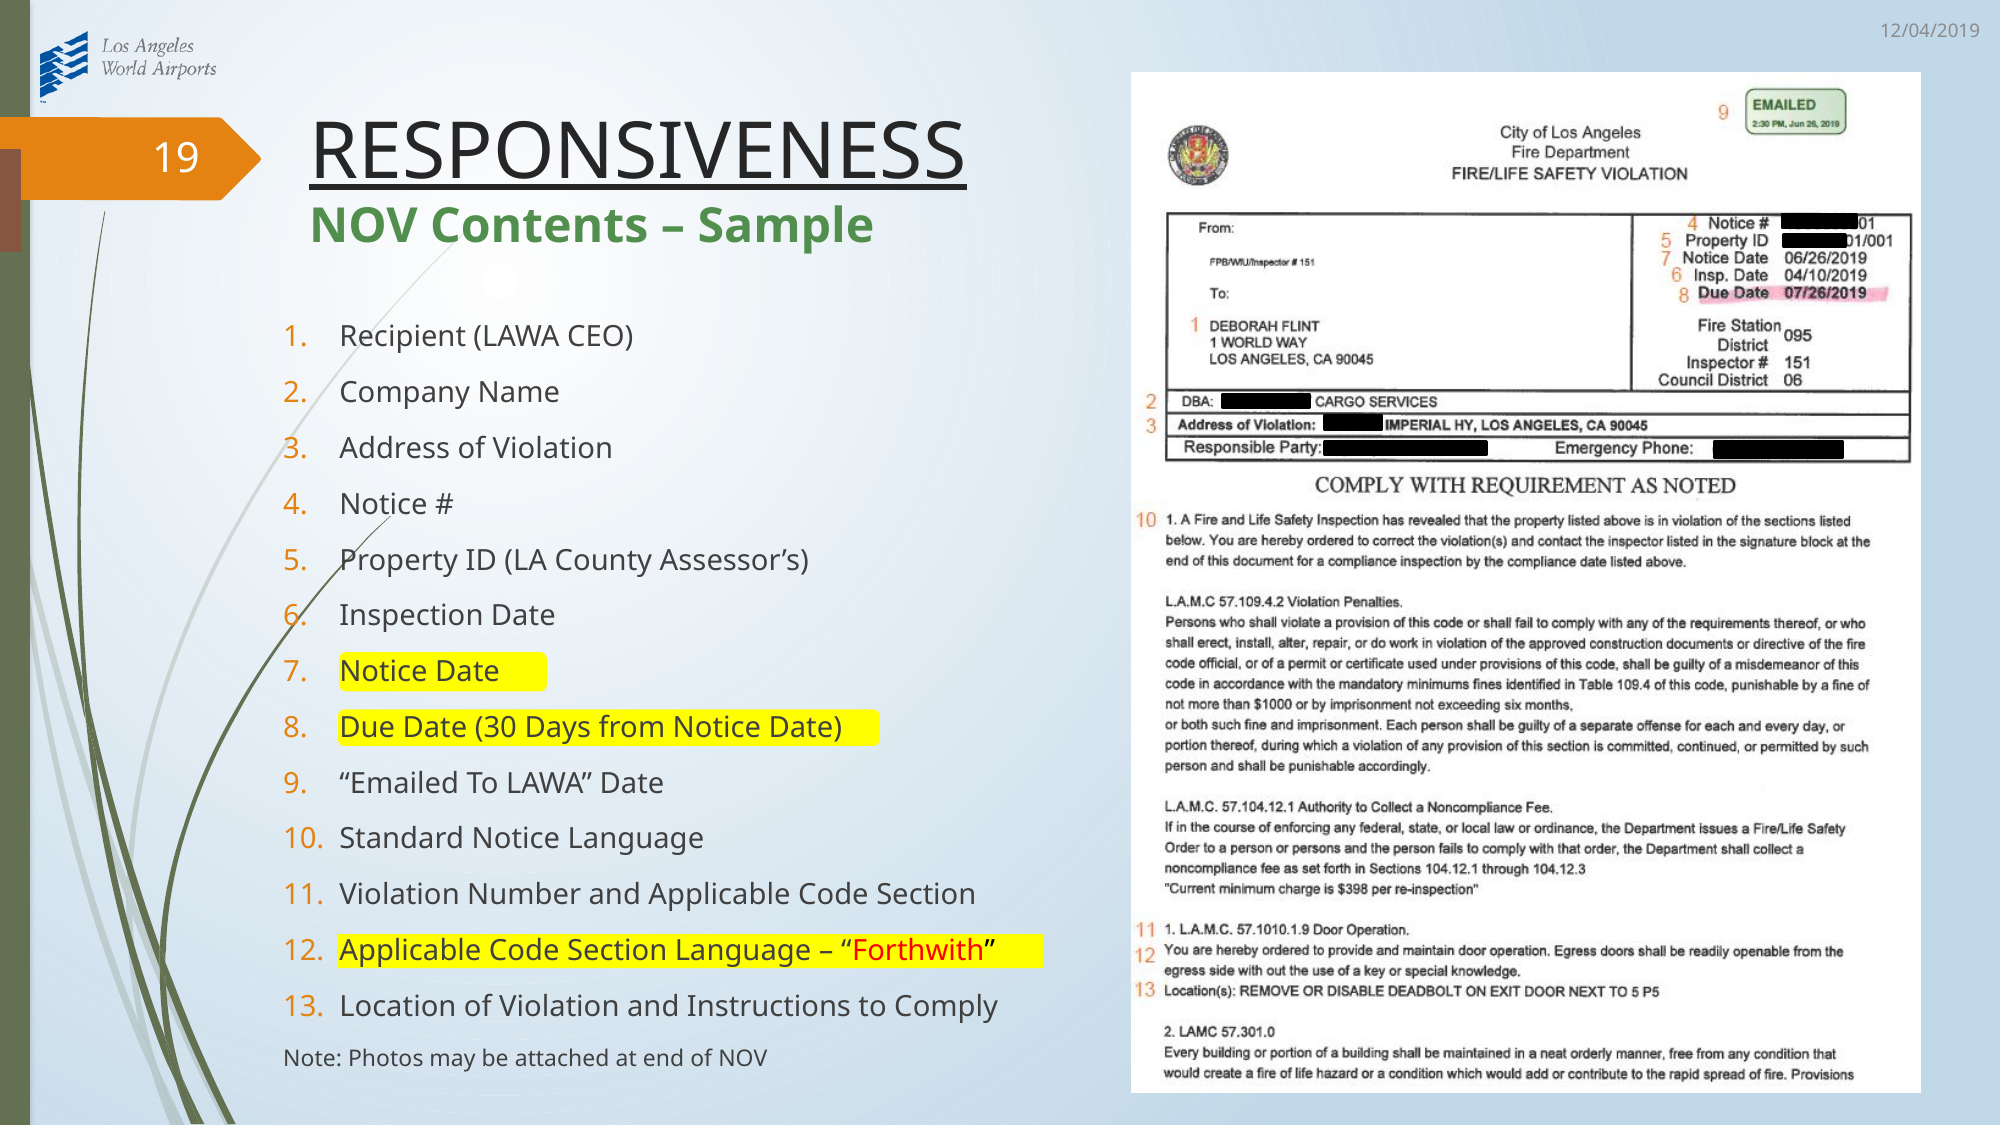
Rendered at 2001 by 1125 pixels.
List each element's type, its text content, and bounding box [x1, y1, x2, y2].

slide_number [1807, 0, 1996, 61]
slide_number 19 [87, 129, 216, 190]
picture [40, 31, 216, 103]
picture [1131, 72, 1921, 1093]
list Recipient (LAWA CEO) Company Name Address of Violation Notice # Property ID (LA County Assessor’s) Inspection Date Notice Date Due Date (30 Days from Notice Date) “Emailed To LAWA” Date Standard Notice Language Violation Number and Applicable Code Section Applicable Code Section Language – “Forthwith” Location of Violation and Instructions to Comply Note: Photos may be attached at end of NOV [268, 251, 1127, 1096]
title RESPONSIVENESS NOV Contents – Sample [294, 91, 1126, 251]
